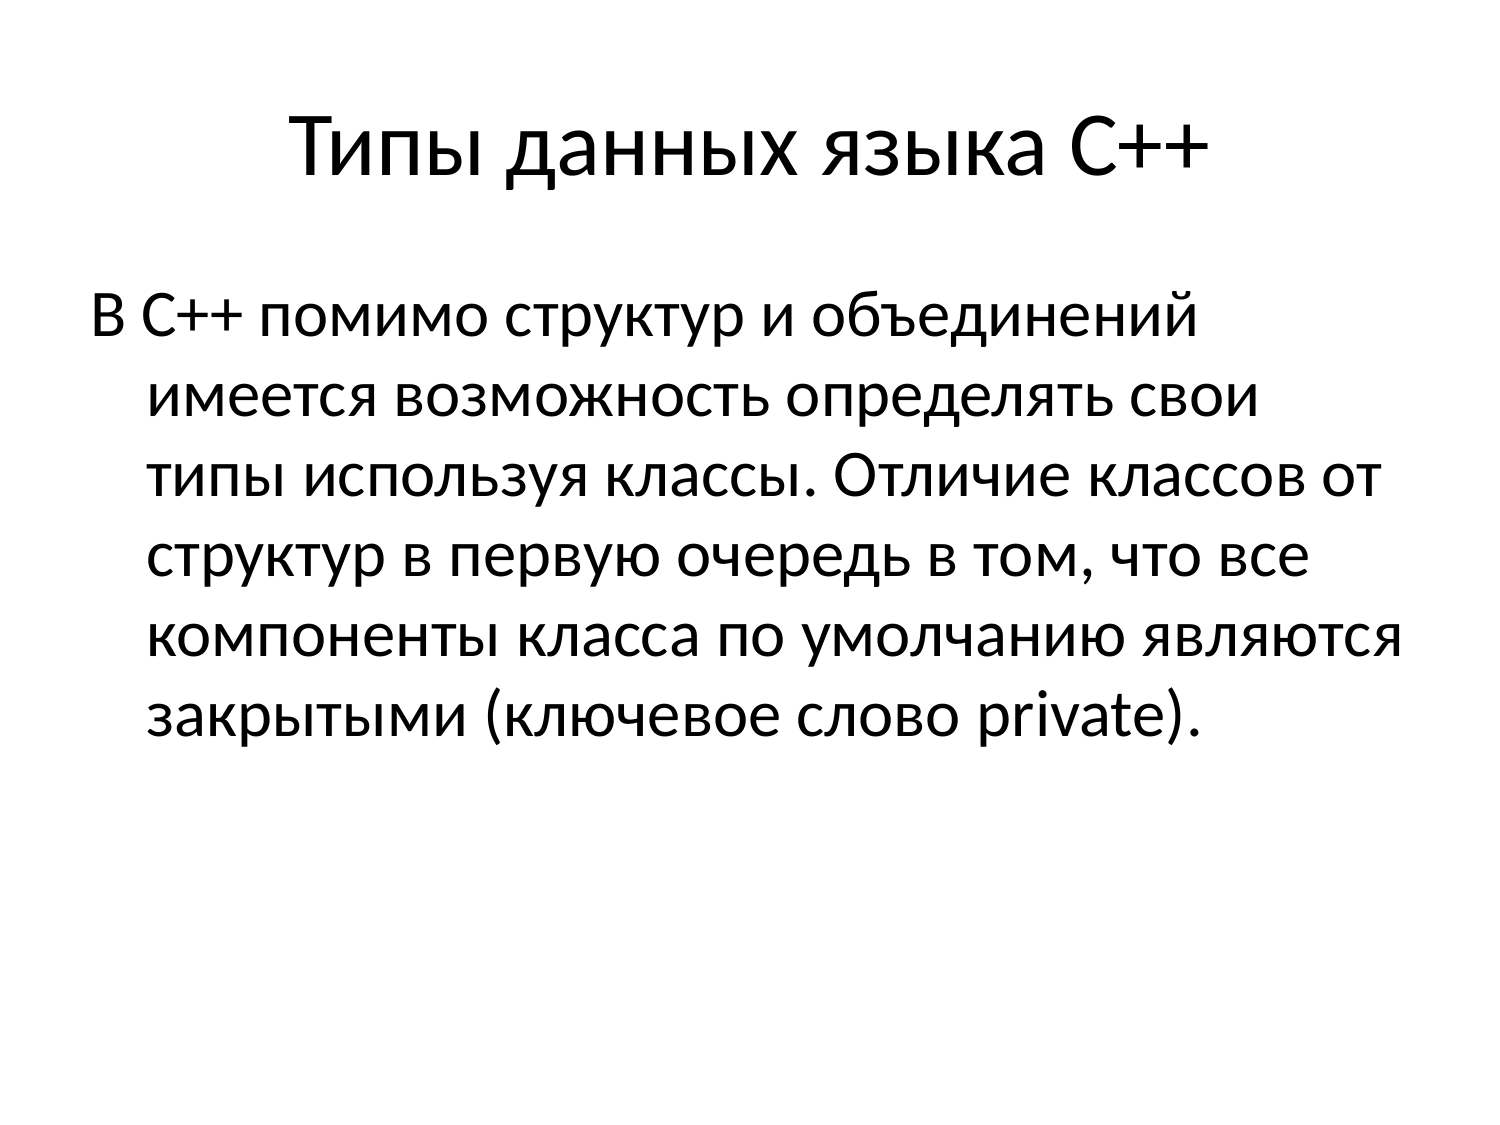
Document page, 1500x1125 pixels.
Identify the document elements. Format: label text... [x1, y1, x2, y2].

list В С++ помимо структур и объединений имеется возможность определять свои типы используя классы. Отличие классов от структур в первую очередь в том, что все компоненты класса по умолчанию являются закрытыми (ключевое слово private). [75, 262, 1425, 1005]
title Типы данных языка С++ [75, 45, 1425, 233]
